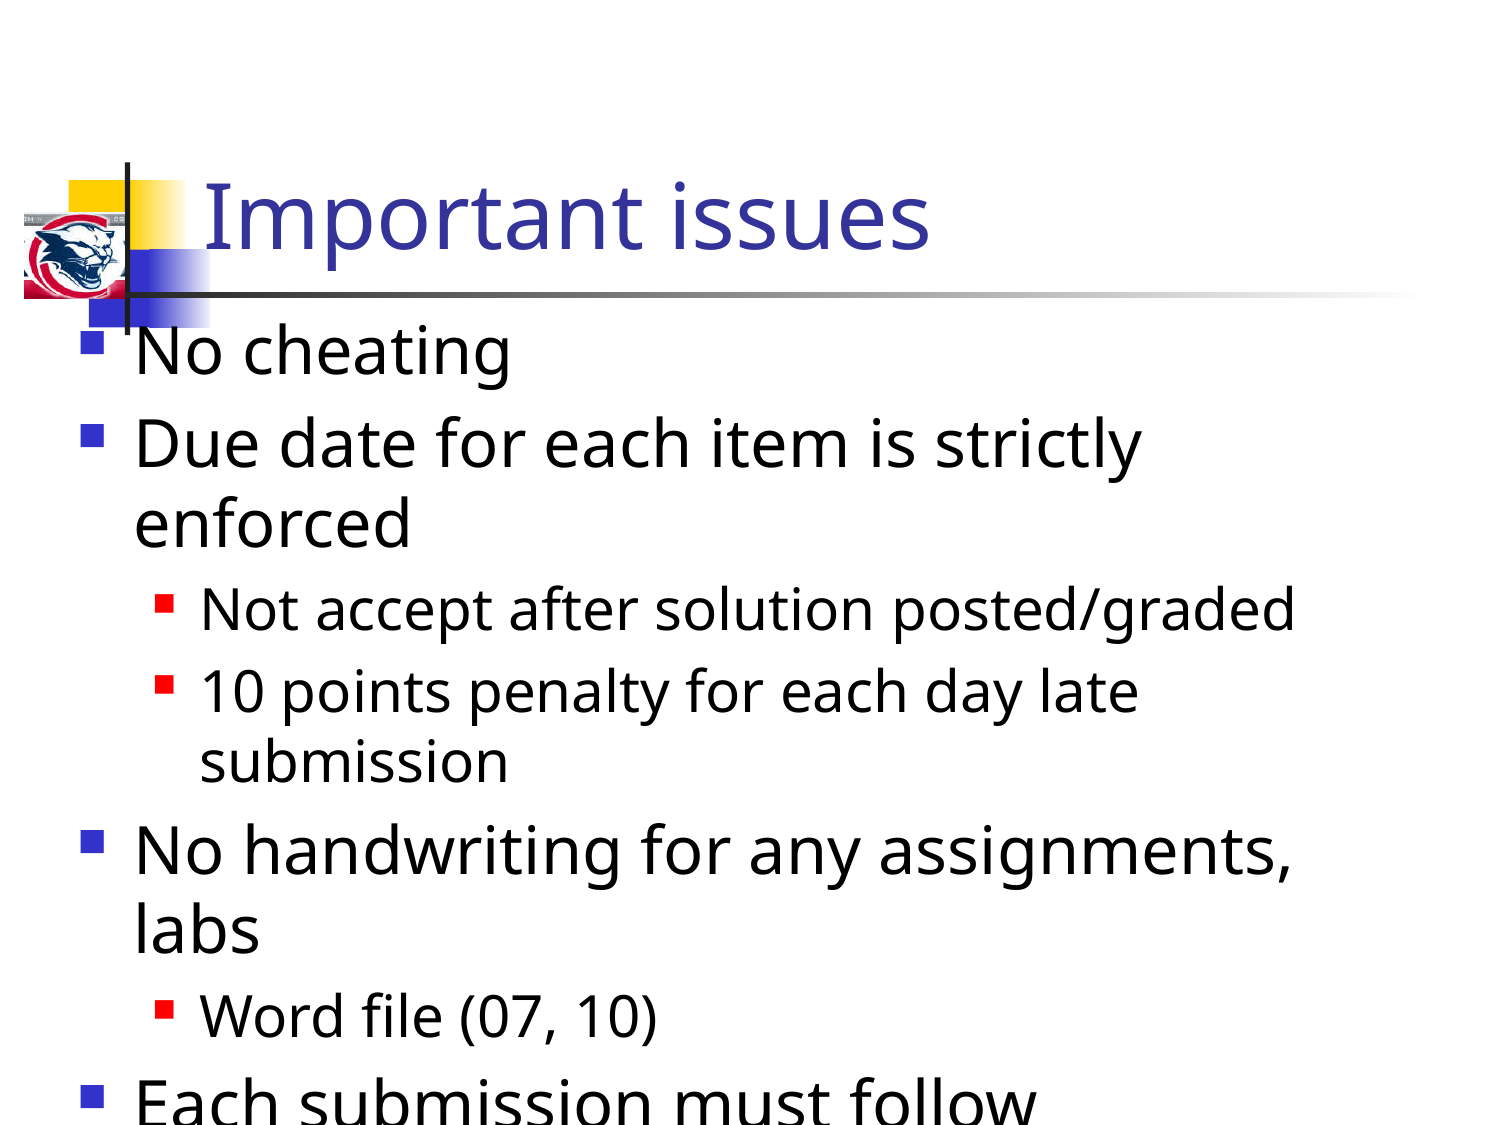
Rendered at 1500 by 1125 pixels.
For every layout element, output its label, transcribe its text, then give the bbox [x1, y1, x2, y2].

title Important issues [188, 34, 1468, 276]
list No cheating Due date for each item is strictly enforced Not accept after solution posted/graded 10 points penalty for each day late submission No handwriting for any assignments, labs Word file (07, 10) Each submission must follow Last_First_Assignment x Last_First_Lab x [62, 299, 1438, 1088]
picture [24, 212, 125, 299]
